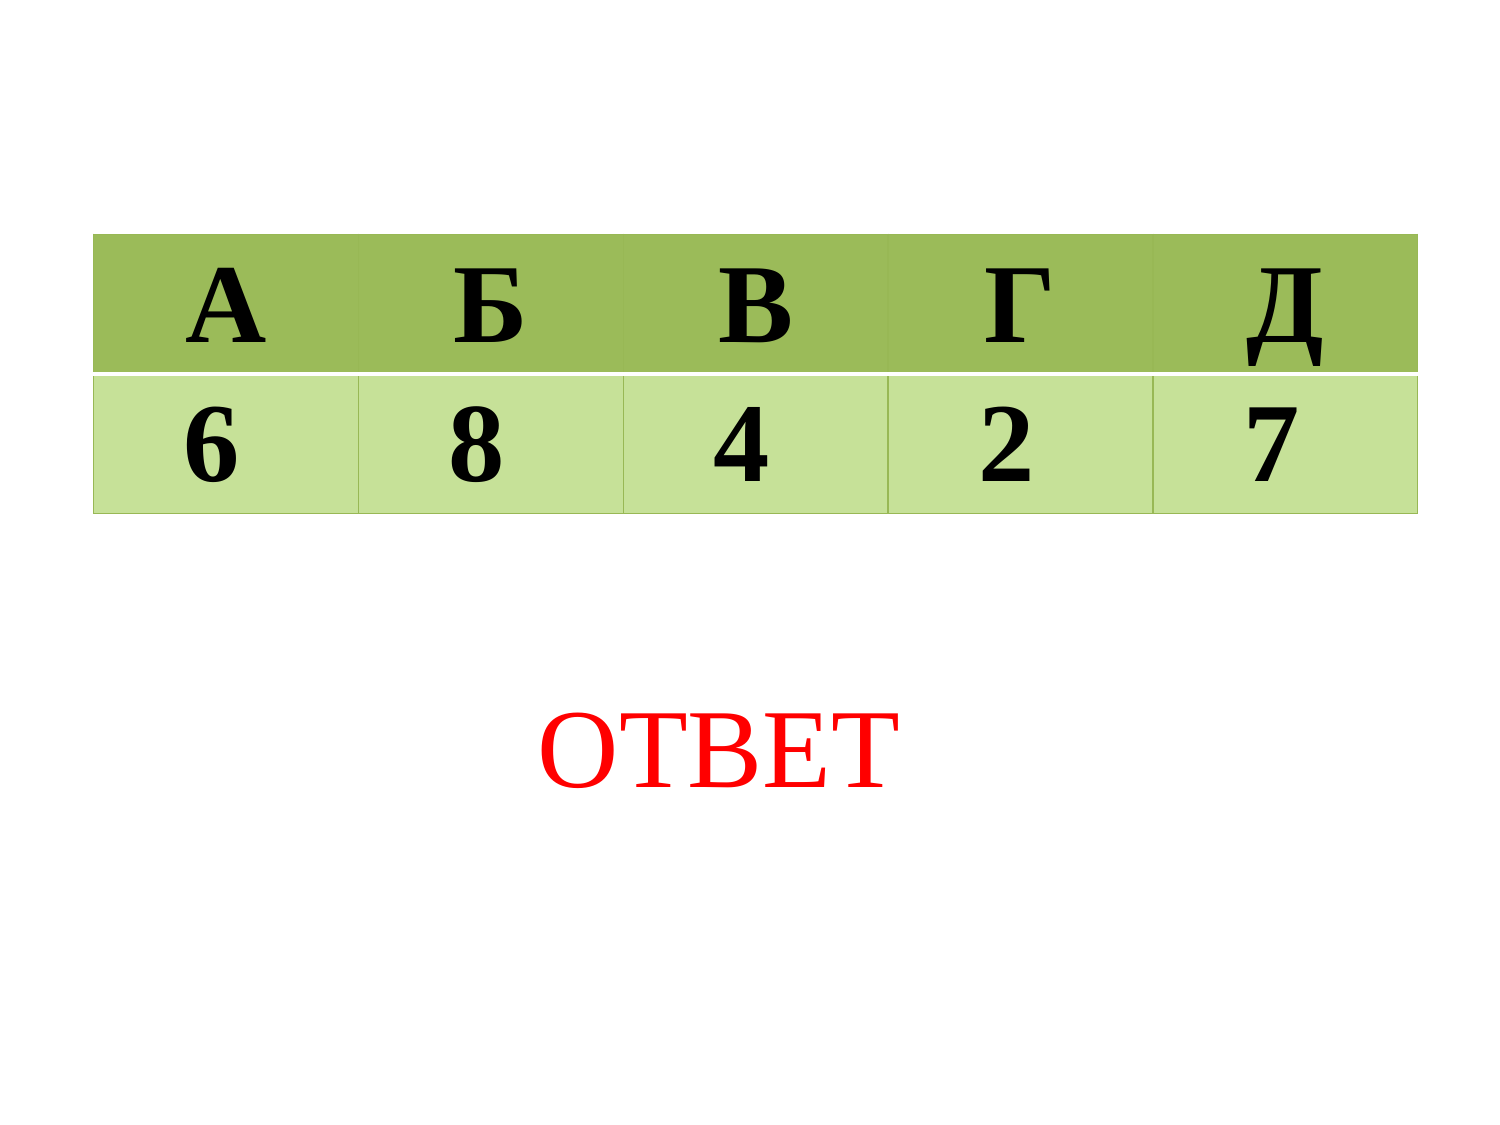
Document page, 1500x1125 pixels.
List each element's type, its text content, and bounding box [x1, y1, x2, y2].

table_cell 6 [94, 376, 358, 513]
table_header А [94, 235, 358, 372]
table_header В [624, 235, 887, 372]
table_header Д [1154, 235, 1417, 372]
table_cell 4 [624, 376, 887, 513]
table_header Б [359, 235, 623, 372]
table_cell 8 [359, 376, 623, 513]
table_cell 2 [889, 376, 1152, 513]
text_box ОТВЕТ [140, 667, 1325, 818]
table_cell 7 [1154, 376, 1417, 513]
table_header Г [889, 235, 1152, 372]
